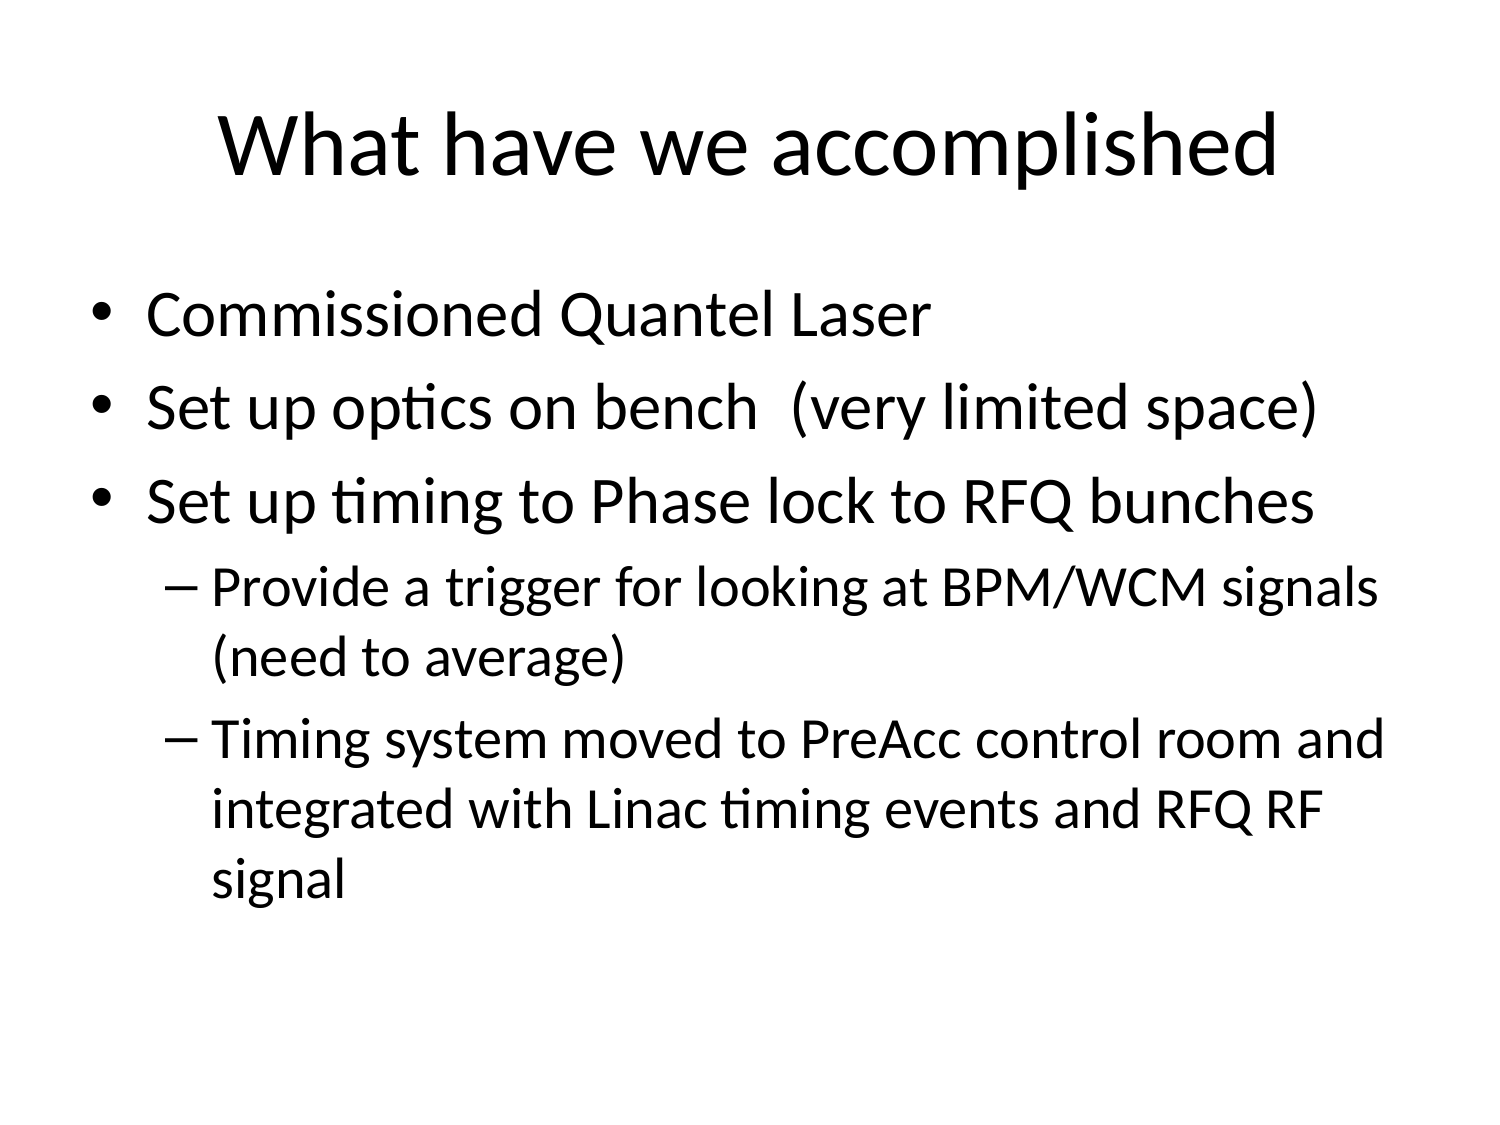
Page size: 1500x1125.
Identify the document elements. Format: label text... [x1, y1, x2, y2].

title What have we accomplished [75, 45, 1425, 233]
list Commissioned Quantel Laser Set up optics on bench (very limited space) Set up timing to Phase lock to RFQ bunches Provide a trigger for looking at BPM/WCM signals (need to average) Timing system moved to PreAcc control room and integrated with Linac timing events and RFQ RF signal [75, 262, 1425, 1005]
